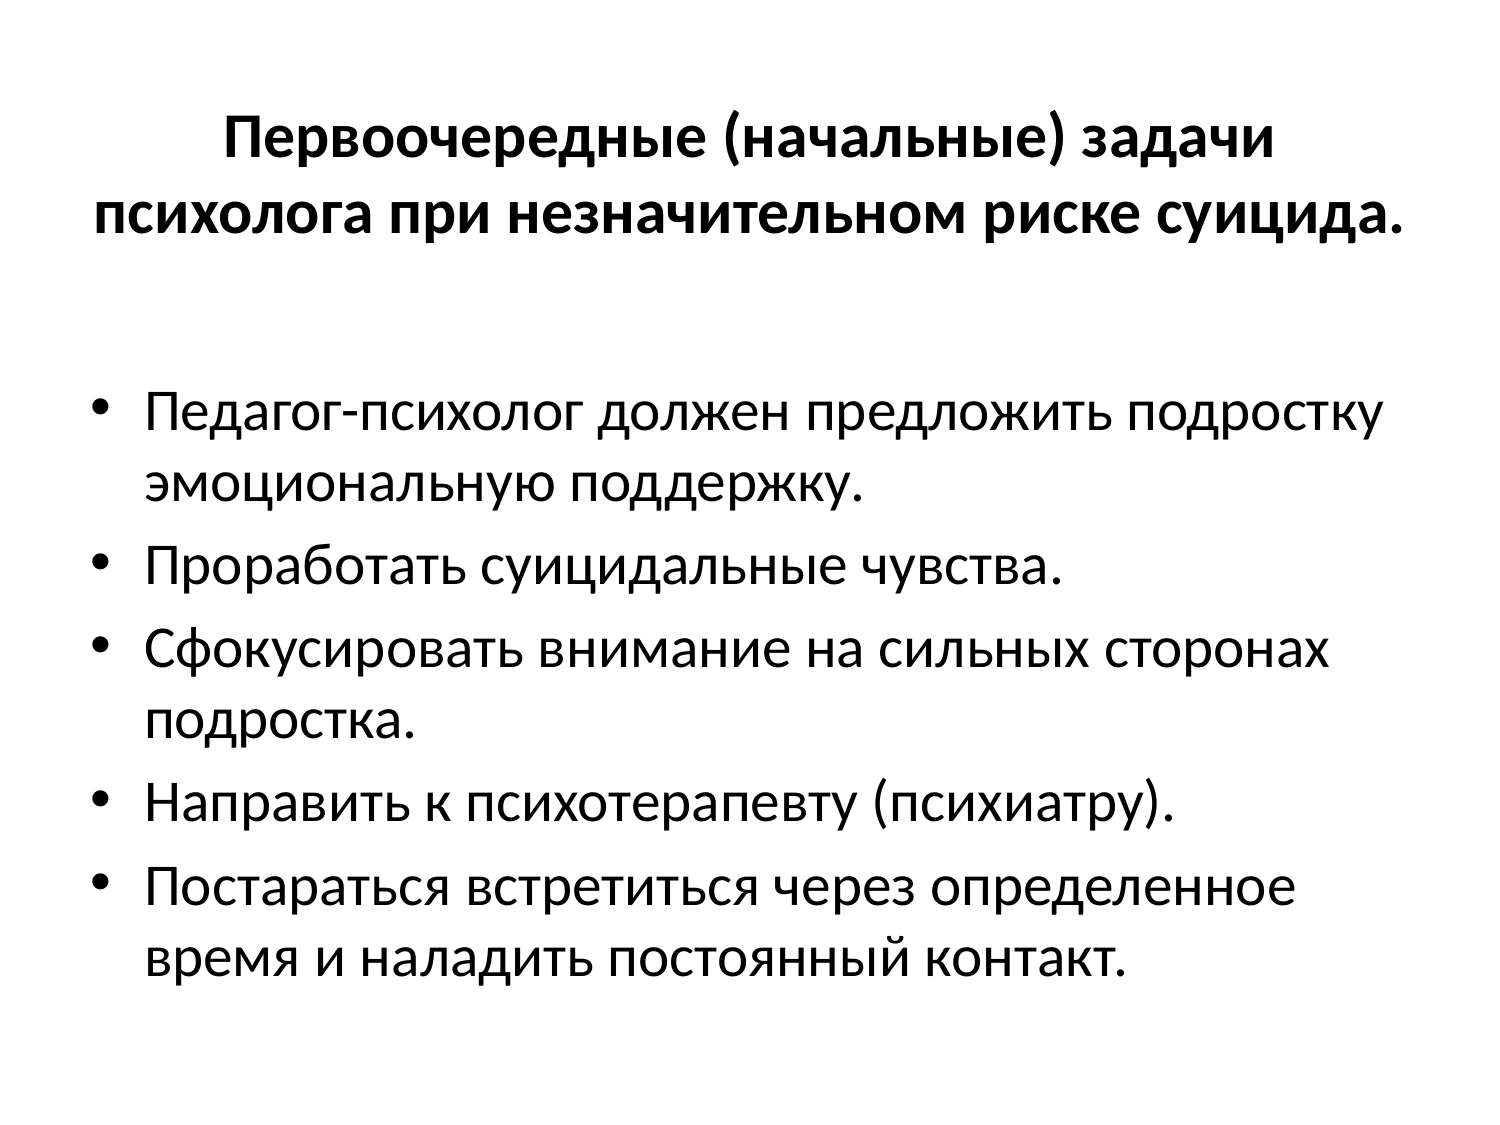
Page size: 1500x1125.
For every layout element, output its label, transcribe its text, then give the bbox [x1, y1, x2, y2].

title Первоочередные (начальные) задачи психолога при незначительном риске суицида. [75, 82, 1425, 352]
list Педагог-психолог должен предложить подростку эмоциональную поддержку. Проработать суицидальные чувства. Сфокусировать внимание на сильных сторонах подростка. Направить к психотерапевту (психиатру). Постараться встретиться через определенное время и наладить постоянный контакт. [75, 363, 1425, 1005]
